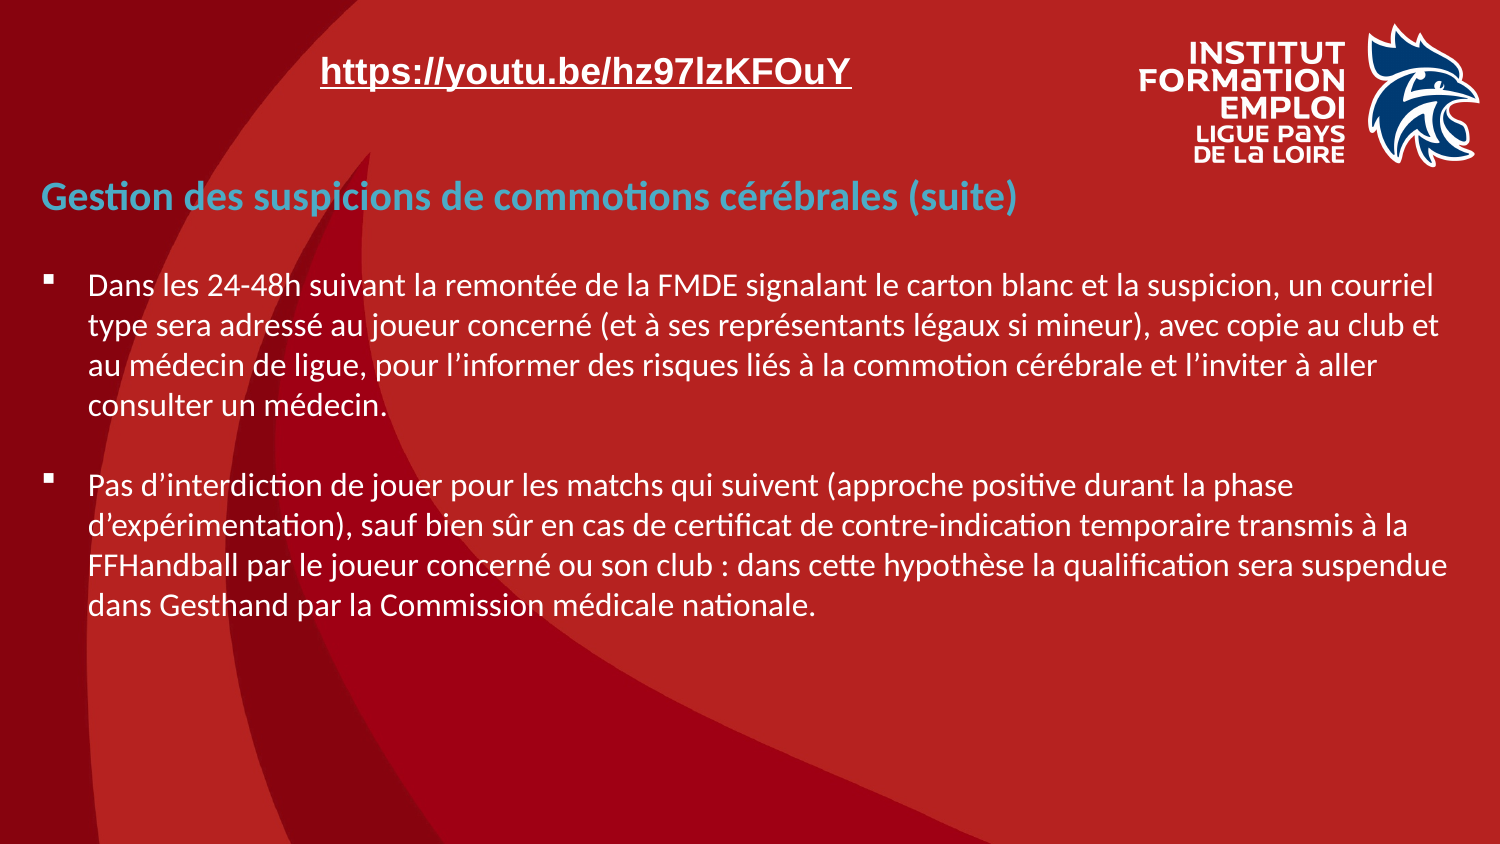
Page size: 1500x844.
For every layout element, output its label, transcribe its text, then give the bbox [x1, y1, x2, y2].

picture [0, 0, 1500, 844]
text_box Gestion des suspicions de commotions cérébrales (suite) Dans les 24-48h suivant la remontée de la FMDE signalant le carton blanc et la suspicion, un courriel type sera adressé au joueur concerné (et à ses représentants légaux si mineur), avec copie au club et au médecin de ligue, pour l’informer des risques liés à la commotion cérébrale et l’inviter à aller consulter un médecin. Pas d’interdiction de jouer pour les matchs qui suivent (approche positive durant la phase d’expérimentation), sauf bien sûr en cas de certificat de contre-indication temporaire transmis à la FFHandball par le joueur concerné ou son club : dans cette hypothèse la qualification sera suspendue dans Gesthand par la Commission médicale nationale. [33, 160, 1467, 844]
text_box https://youtu.be/hz97lzKFOuY [305, 39, 866, 100]
